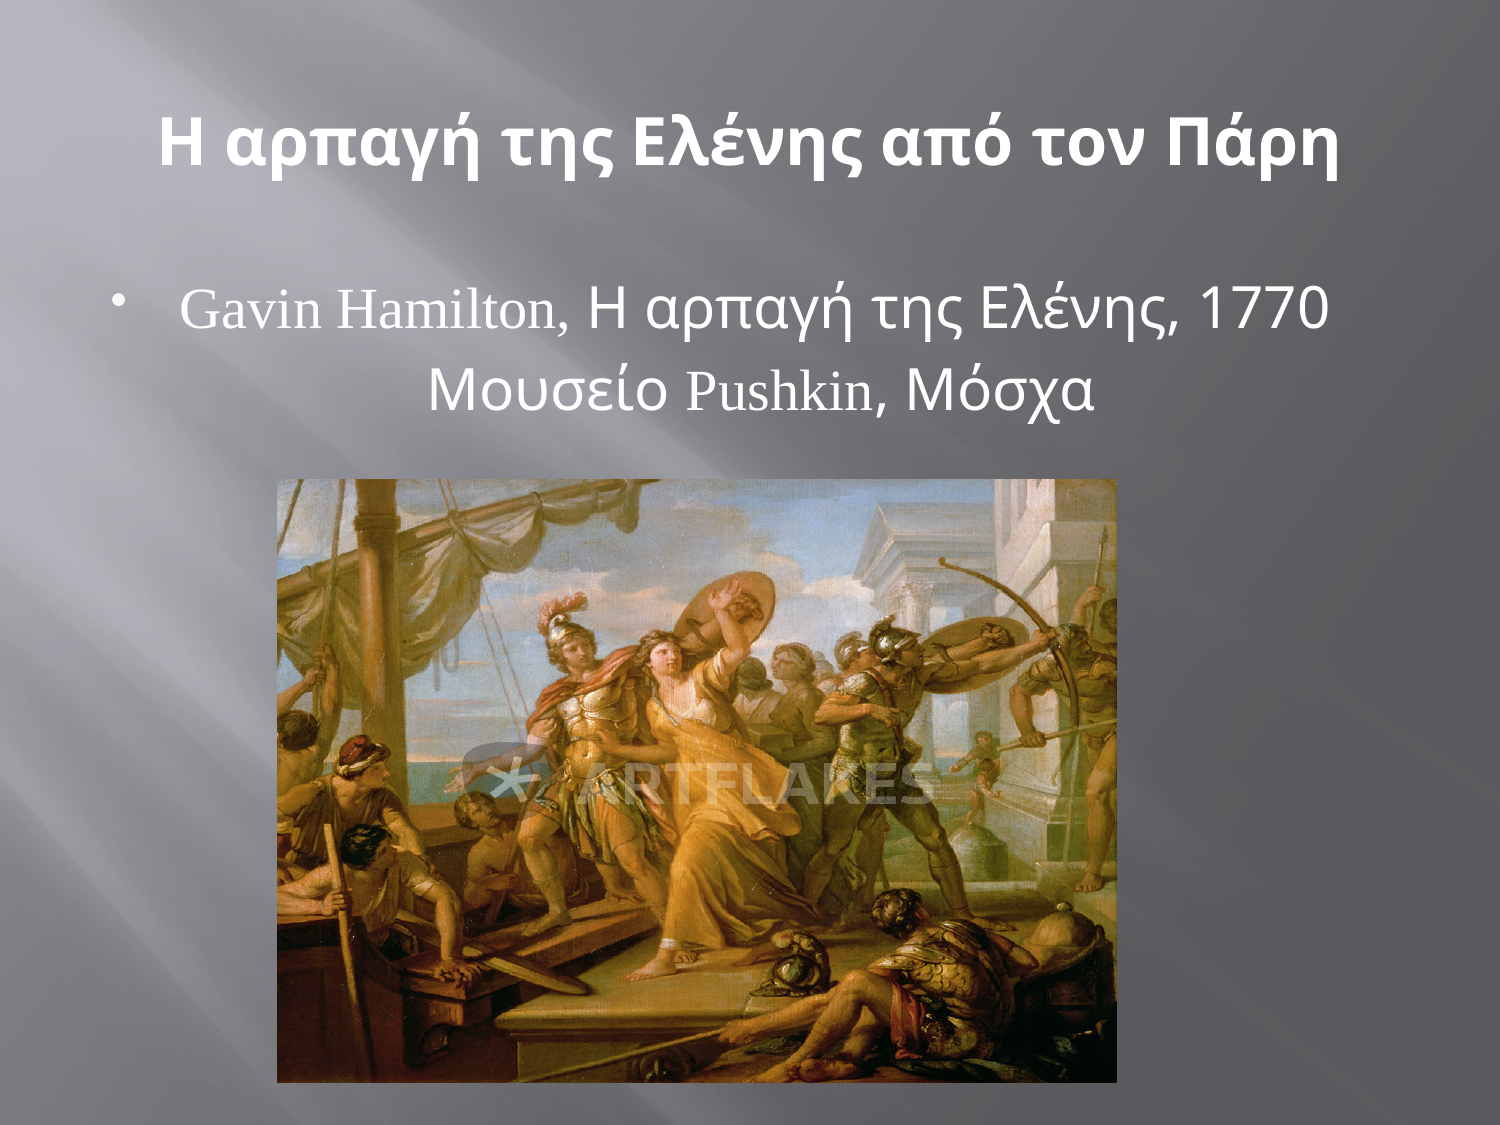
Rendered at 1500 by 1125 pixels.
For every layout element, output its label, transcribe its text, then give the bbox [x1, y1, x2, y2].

picture [277, 479, 1117, 1083]
title Η αρπαγή της Ελένης από τον Πάρη [75, 45, 1425, 233]
list Gavin Hamilton, Η αρπαγή της Ελένης, 1770 Μουσείο Pushkin, Μόσχα [74, 262, 1426, 1036]
